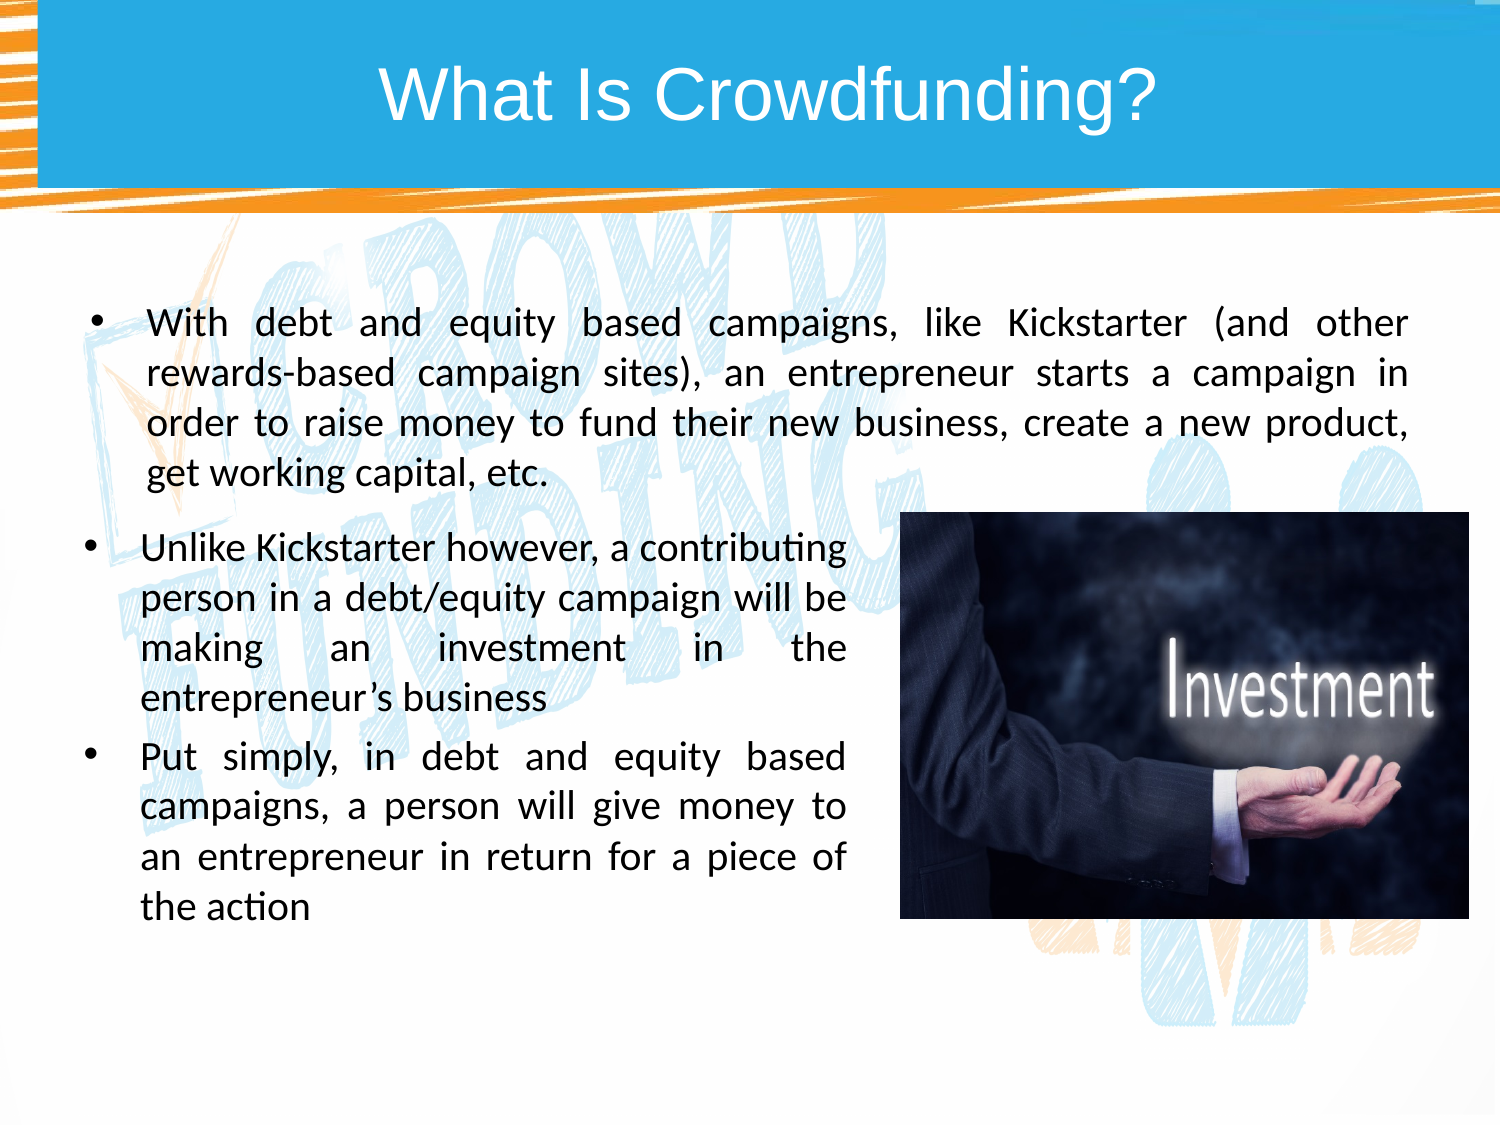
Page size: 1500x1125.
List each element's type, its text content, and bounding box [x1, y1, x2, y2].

picture [899, 512, 1469, 919]
picture [0, 0, 1500, 213]
text_box Unlike Kickstarter however, a contributing person in a debt/equity campaign will be making an investment in the entrepreneur’s business Put simply, in debt and equity based campaigns, a person will give money to an entrepreneur in return for a piece of the action [68, 512, 863, 909]
list With debt and equity based campaigns, like Kickstarter (and other rewards-based campaign sites), an entrepreneur starts a campaign in order to raise money to fund their new business, create a new product, get working capital, etc. [75, 287, 1425, 675]
